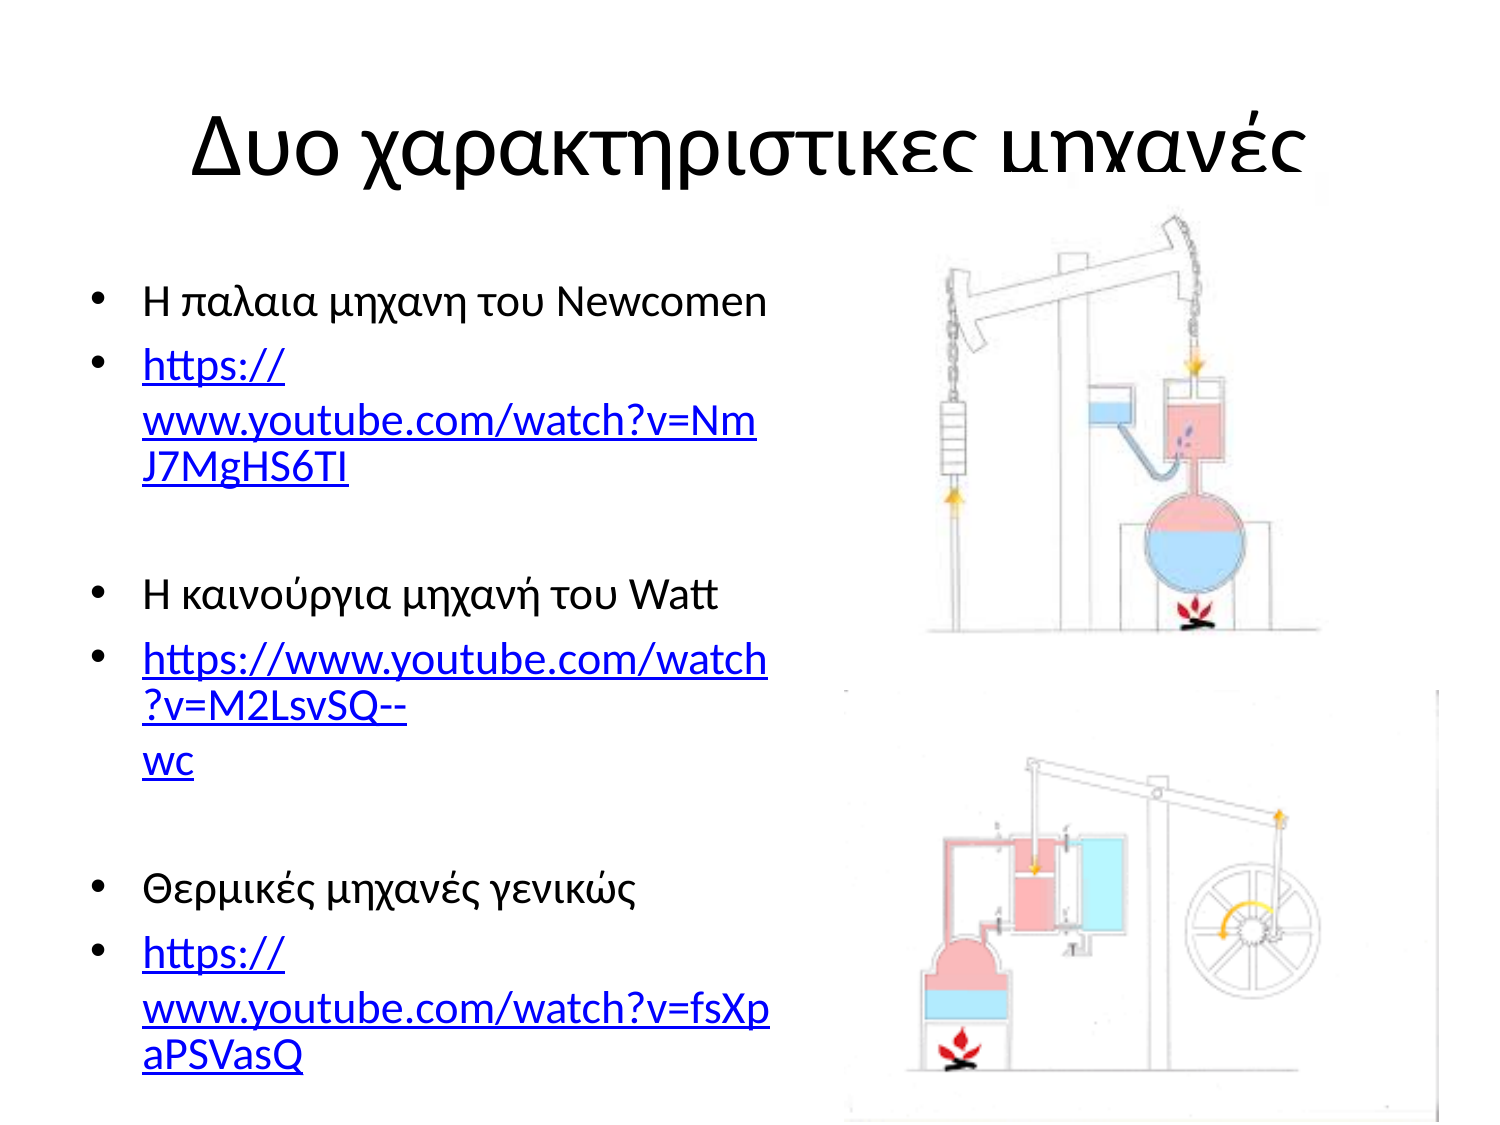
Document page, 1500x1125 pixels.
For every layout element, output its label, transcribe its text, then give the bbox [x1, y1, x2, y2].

list H παλαια μηχανη του Newcomen https://www.youtube.com/watch?v=NmJ7MgHS6TI Η καινούργια μηχανή του Watt https://www.youtube.com/watch?v=M2LsvSQ--wc Θερμικές μηχανές γενικώς https://www.youtube.com/watch?v=fsXpaPSVasQ [75, 262, 786, 1005]
picture [844, 689, 1440, 1122]
picture [903, 172, 1330, 679]
title Δυο χαρακτηριστικες μηχανές [75, 45, 1425, 233]
